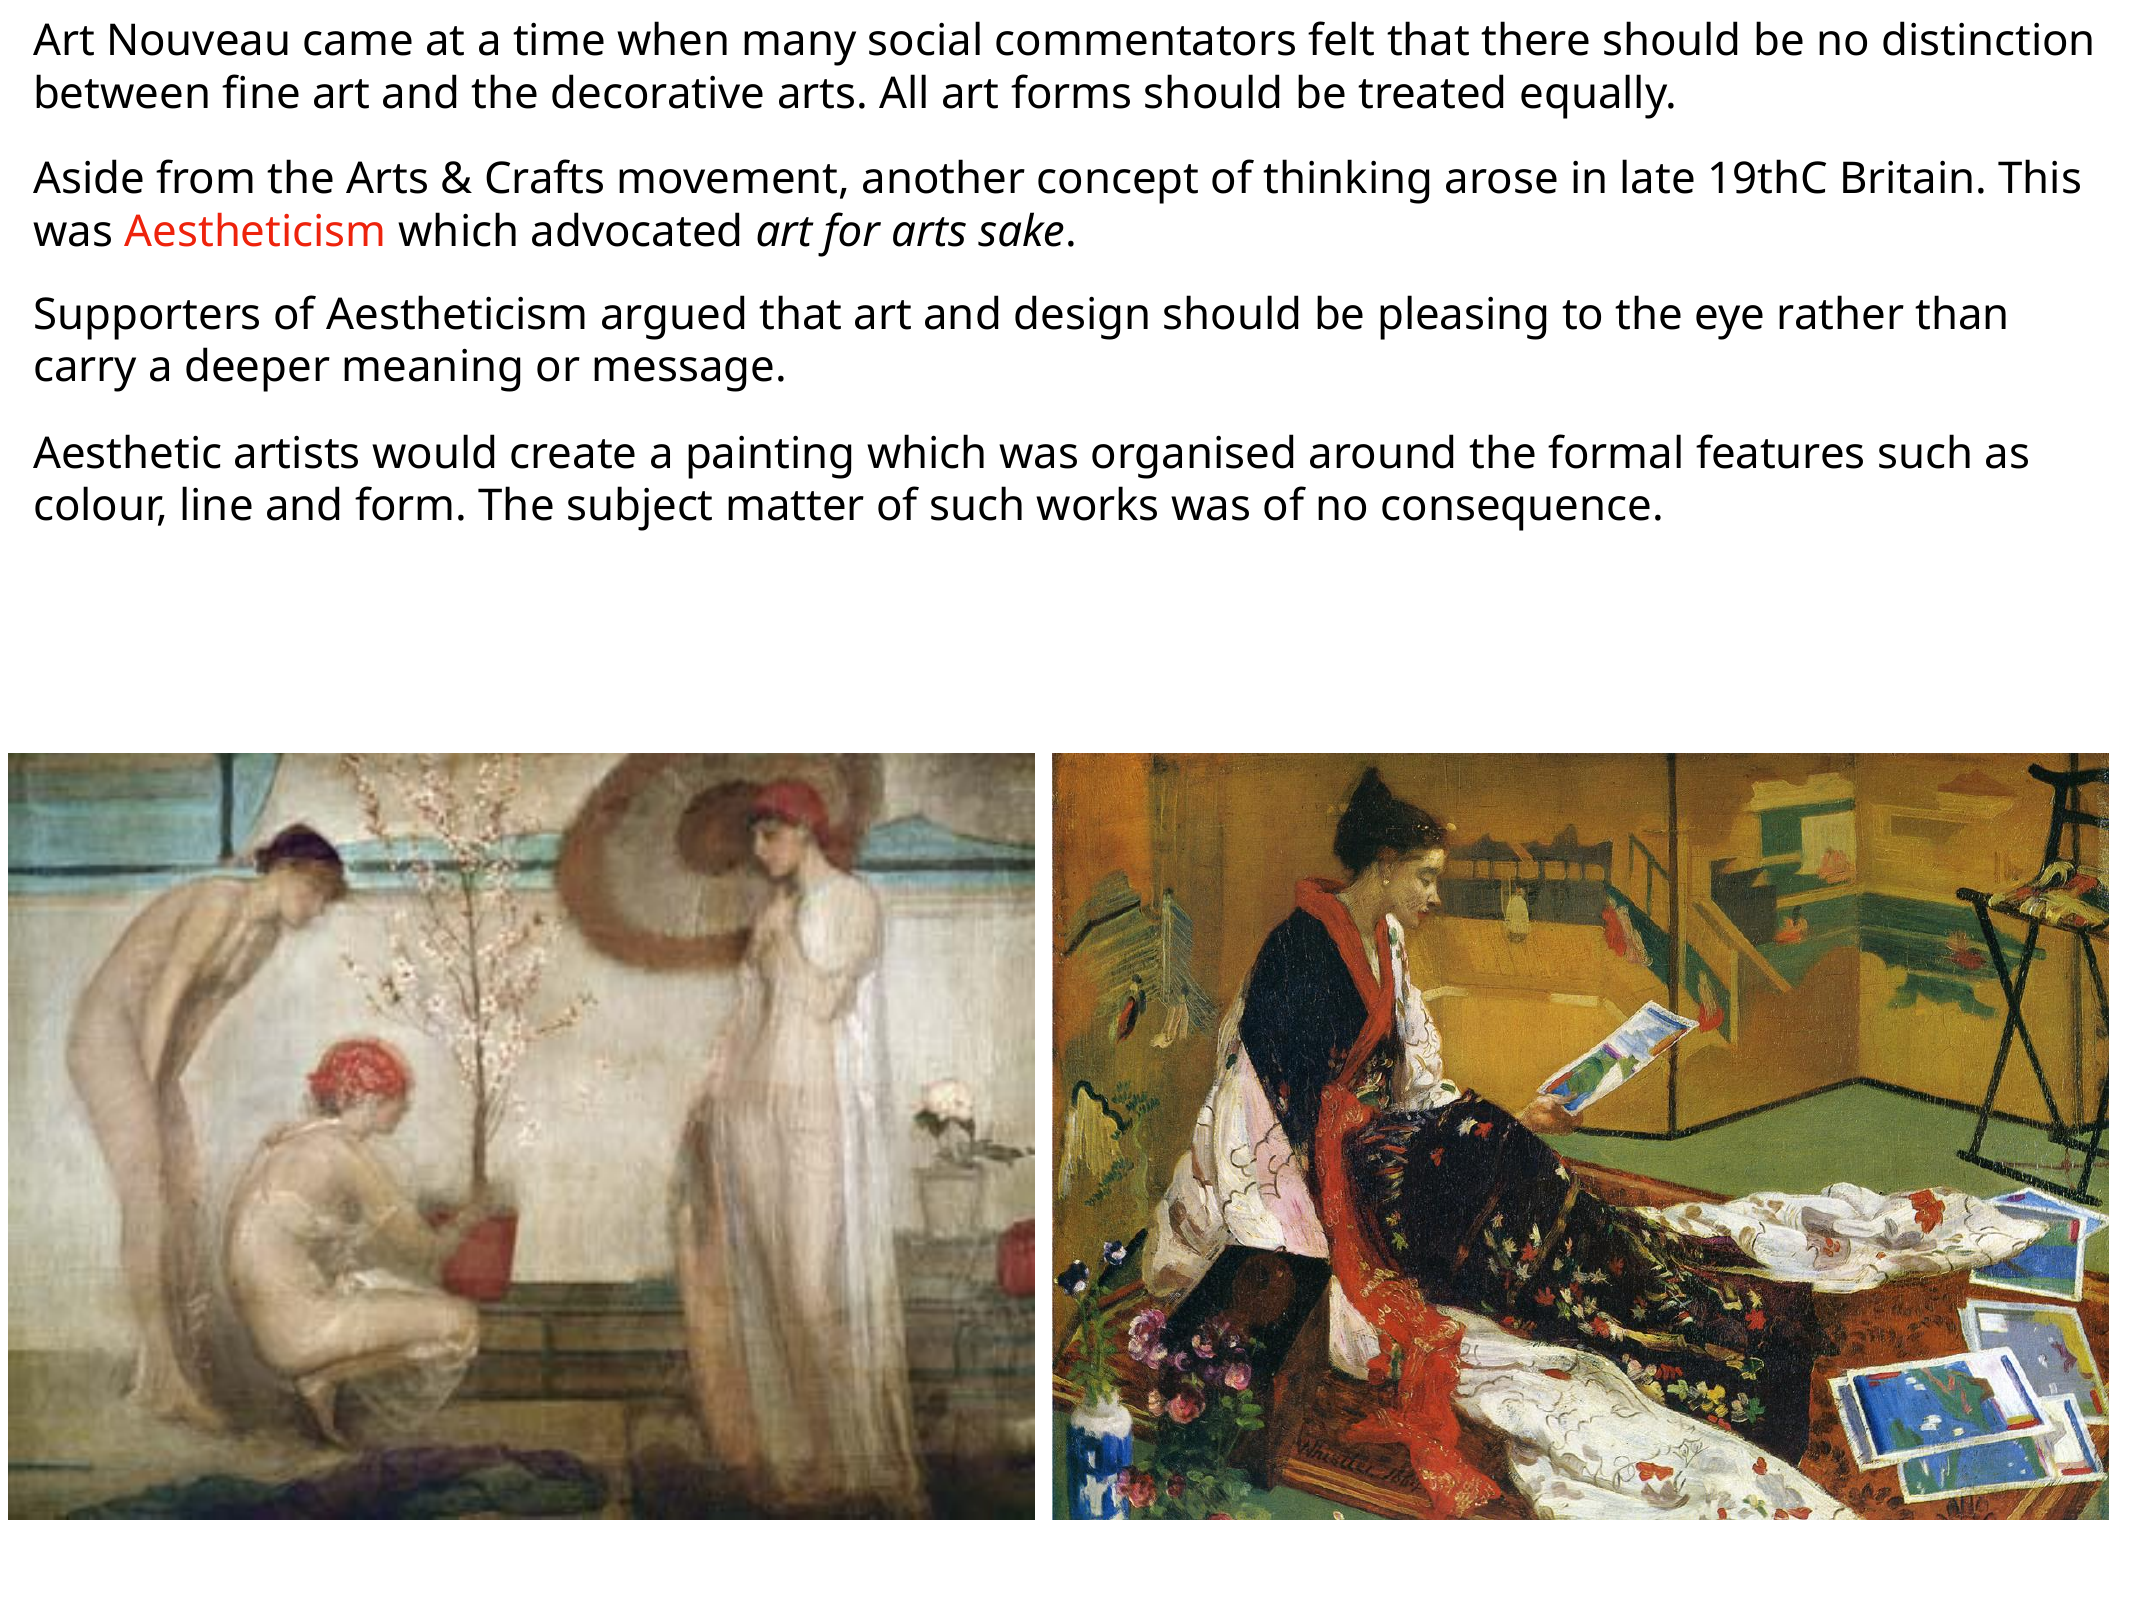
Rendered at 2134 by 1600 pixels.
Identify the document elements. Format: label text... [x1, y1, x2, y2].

text_box Supporters of Aestheticism argued that art and design should be pleasing to the eye rather than carry a deeper meaning or message. [24, 277, 2109, 399]
picture [1051, 752, 2109, 1520]
picture [8, 752, 1035, 1520]
text_box Aesthetic artists would create a painting which was organised around the formal features such as colour, line and form. The subject matter of such works was of no consequence. [24, 416, 2109, 538]
text_box Aside from the Arts & Crafts movement, another concept of thinking arose in late 19thC Britain. This was Aestheticism which advocated art for arts sake. [24, 141, 2109, 264]
text_box Art Nouveau came at a time when many social commentators felt that there should be no distinction between fine art and the decorative arts. All art forms should be treated equally. [24, 3, 2109, 126]
